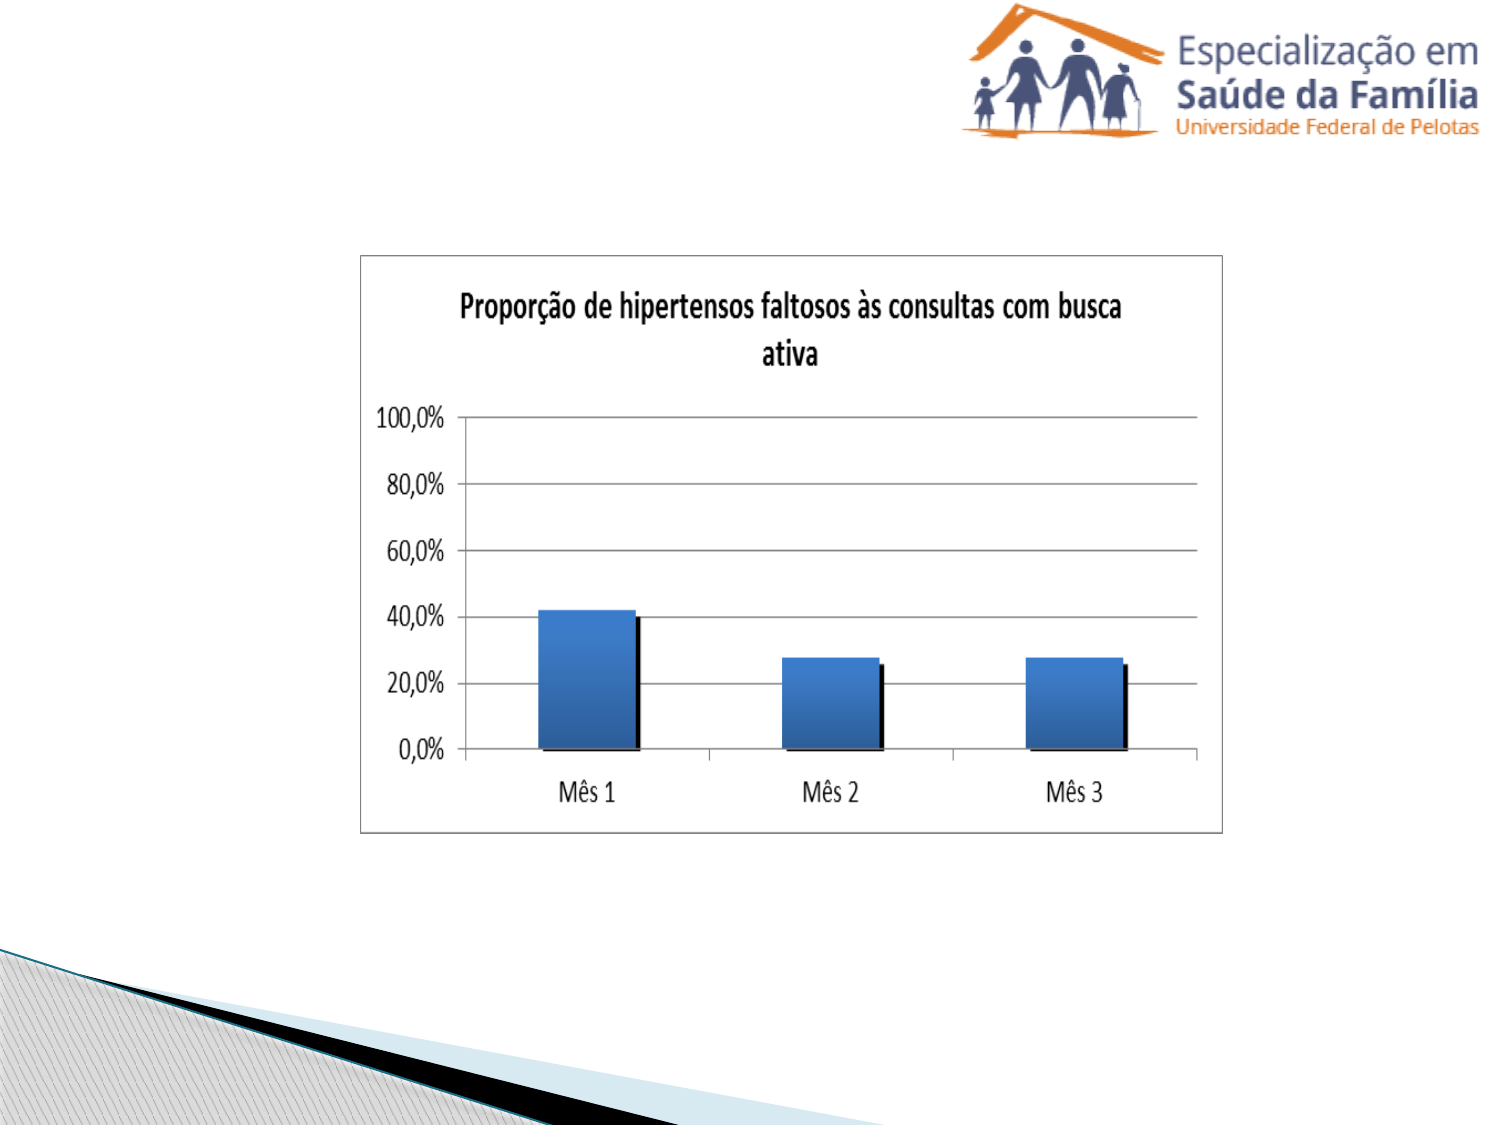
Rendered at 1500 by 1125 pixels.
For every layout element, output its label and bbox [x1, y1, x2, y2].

picture [359, 255, 1223, 834]
picture [949, 0, 1500, 150]
